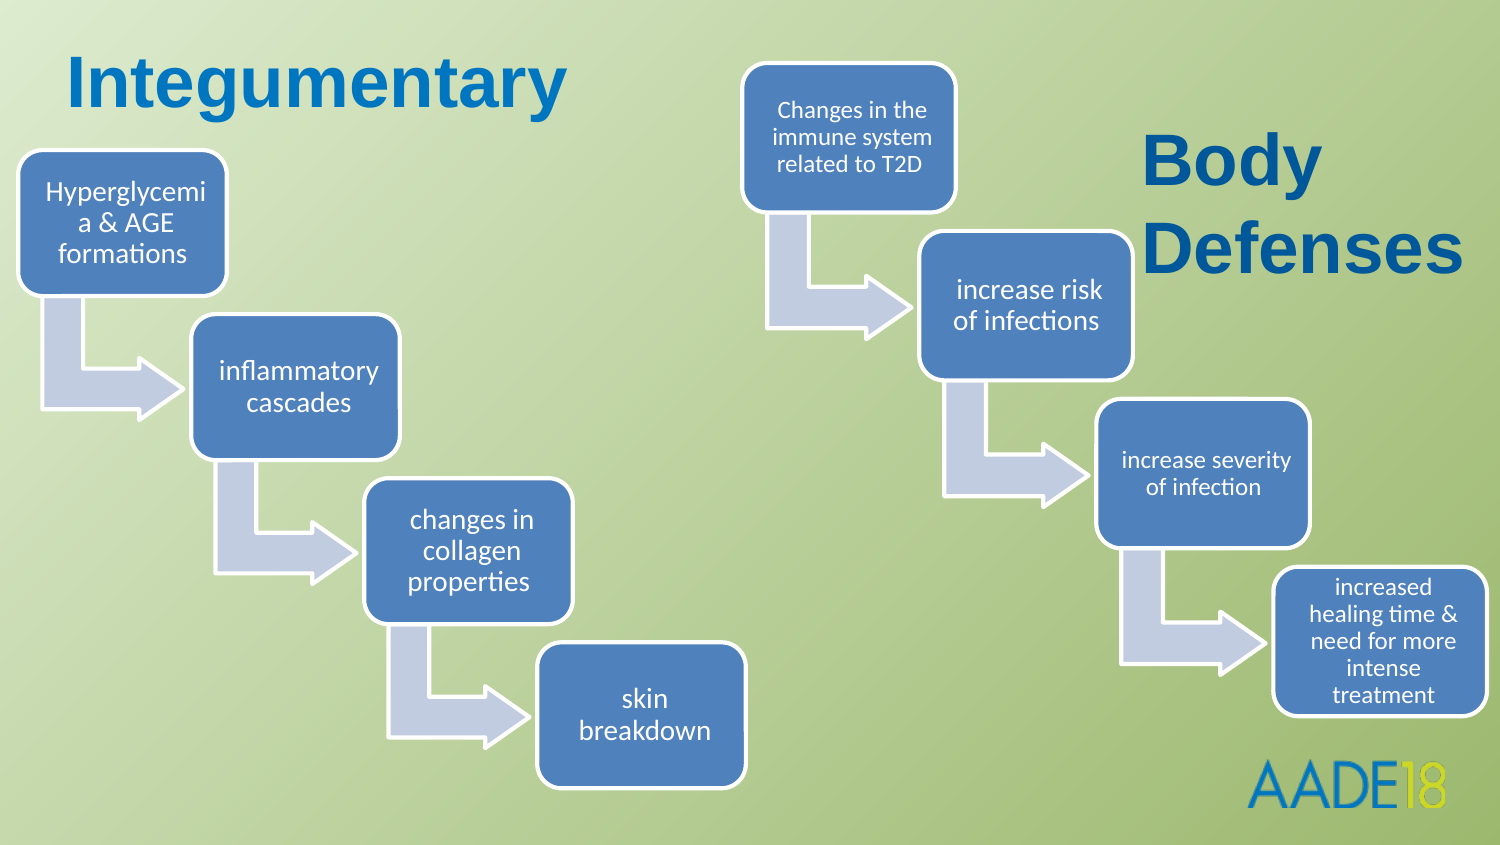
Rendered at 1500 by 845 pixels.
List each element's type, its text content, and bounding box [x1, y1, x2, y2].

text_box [741, 26, 1488, 753]
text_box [0, 151, 765, 787]
title Integumentary [51, 20, 586, 126]
